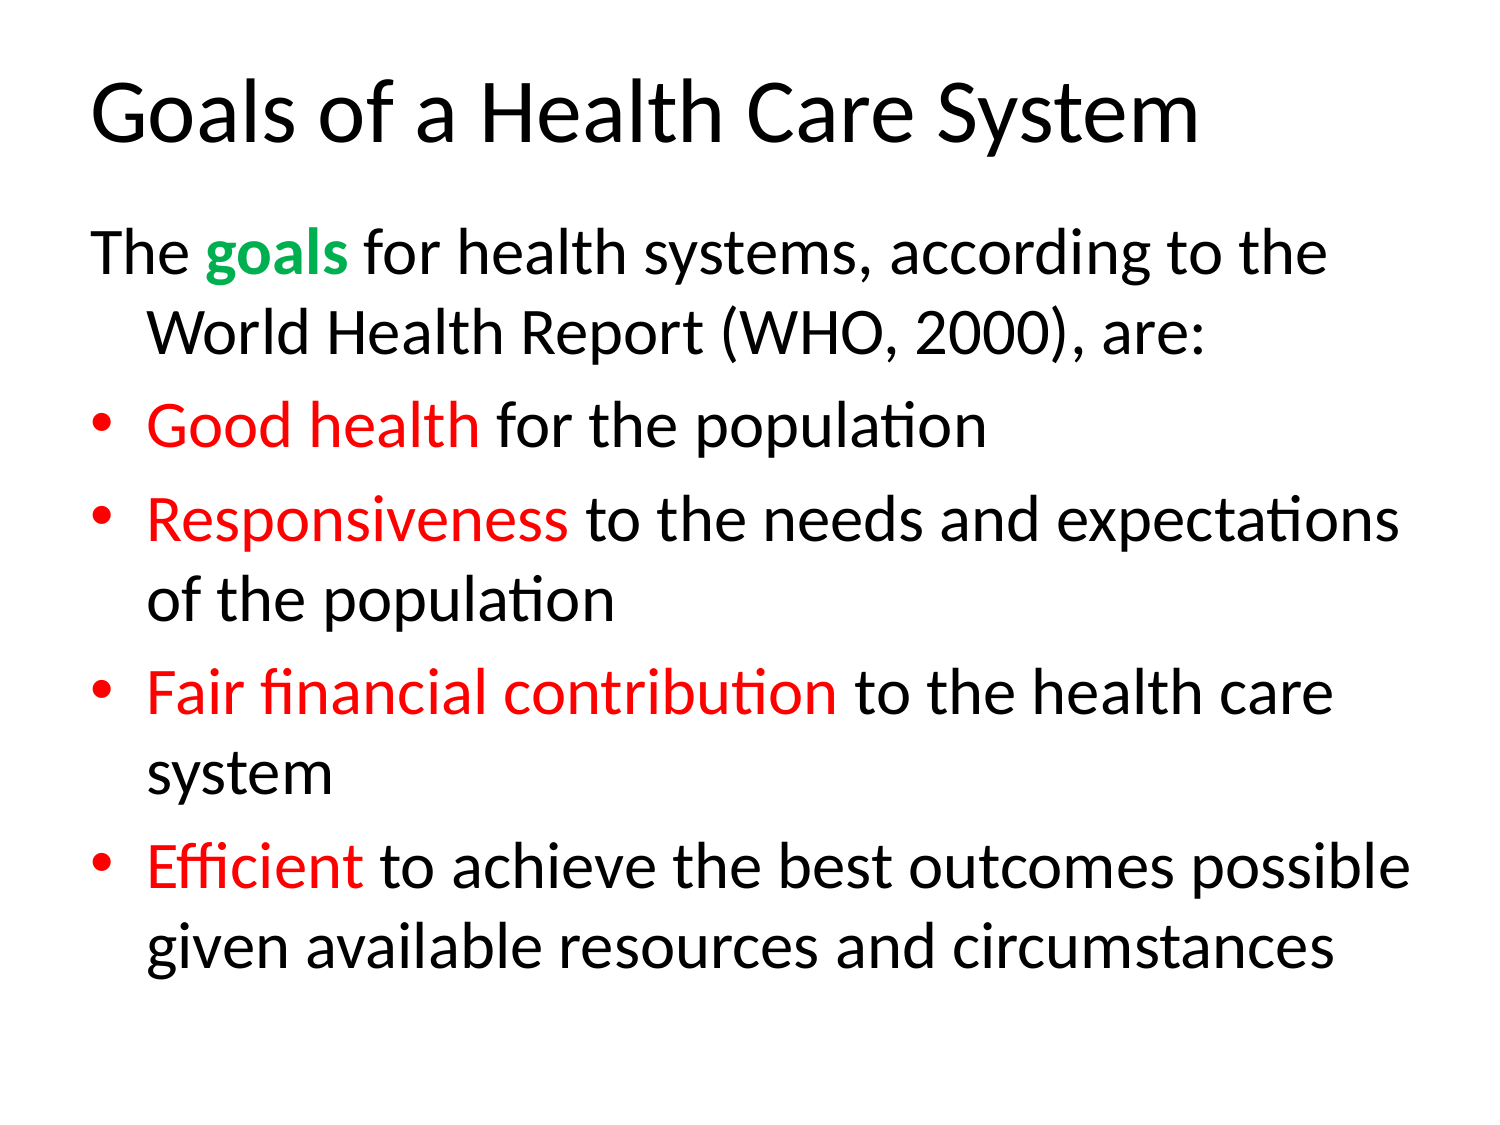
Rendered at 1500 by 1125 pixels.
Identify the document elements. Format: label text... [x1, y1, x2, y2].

list The goals for health systems, according to the World Health Report (WHO, 2000), are: Good health for the population Responsiveness to the needs and expectations of the population Fair financial contribution to the health care system Efficient to achieve the best outcomes possible given available resources and circumstances [75, 200, 1475, 1088]
title Goals of a Health Care System [75, 37, 1425, 175]
